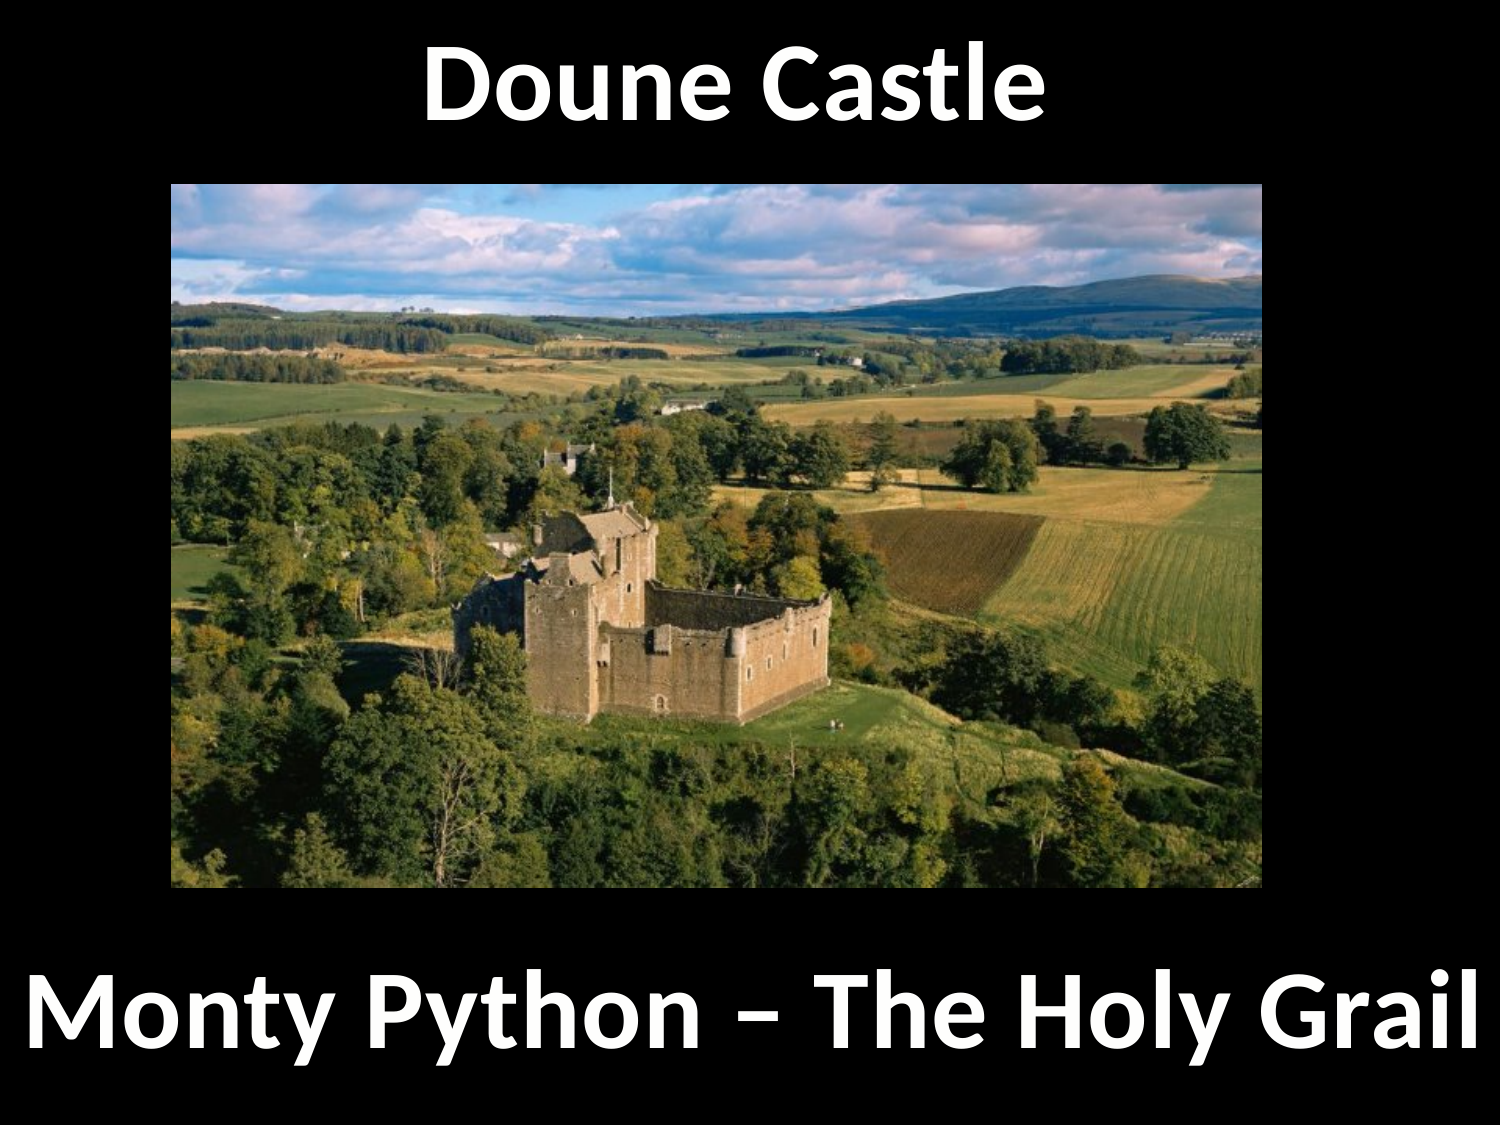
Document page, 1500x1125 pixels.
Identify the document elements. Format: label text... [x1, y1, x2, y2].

text_box Monty Python – The Holy Grail [7, 928, 1500, 1079]
picture [170, 184, 1262, 888]
text_box Doune Castle [406, 0, 1065, 150]
